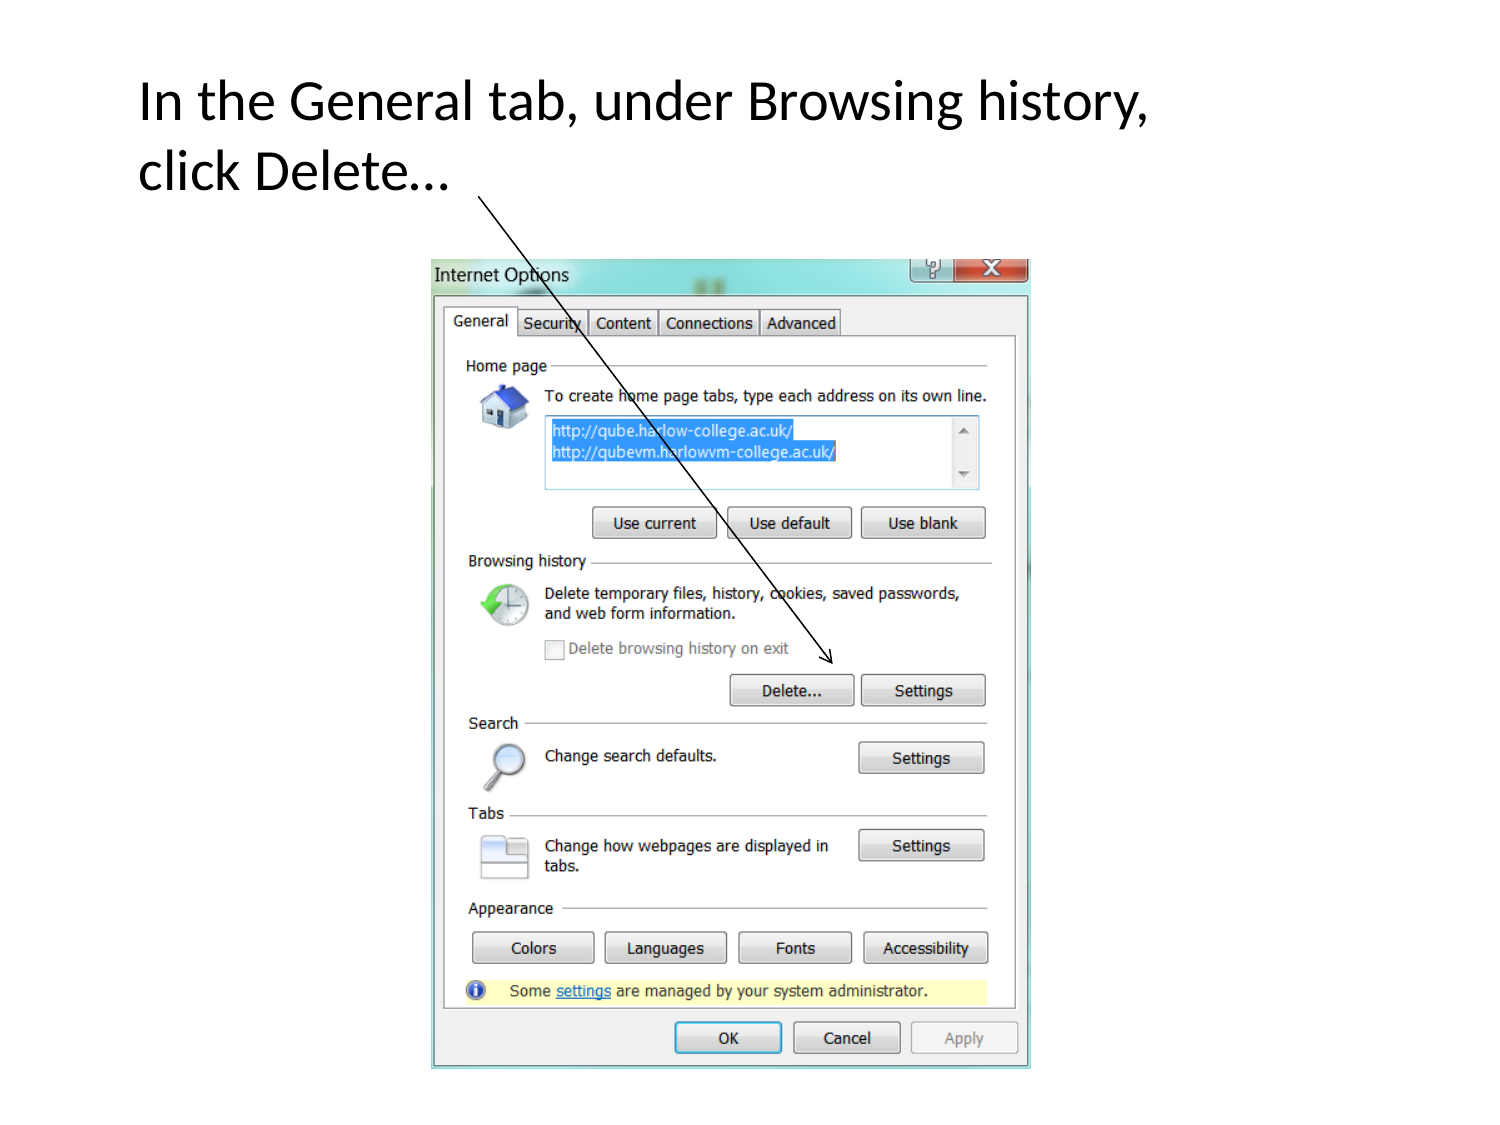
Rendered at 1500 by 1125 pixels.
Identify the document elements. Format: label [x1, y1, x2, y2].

text_box [123, 54, 1211, 1069]
